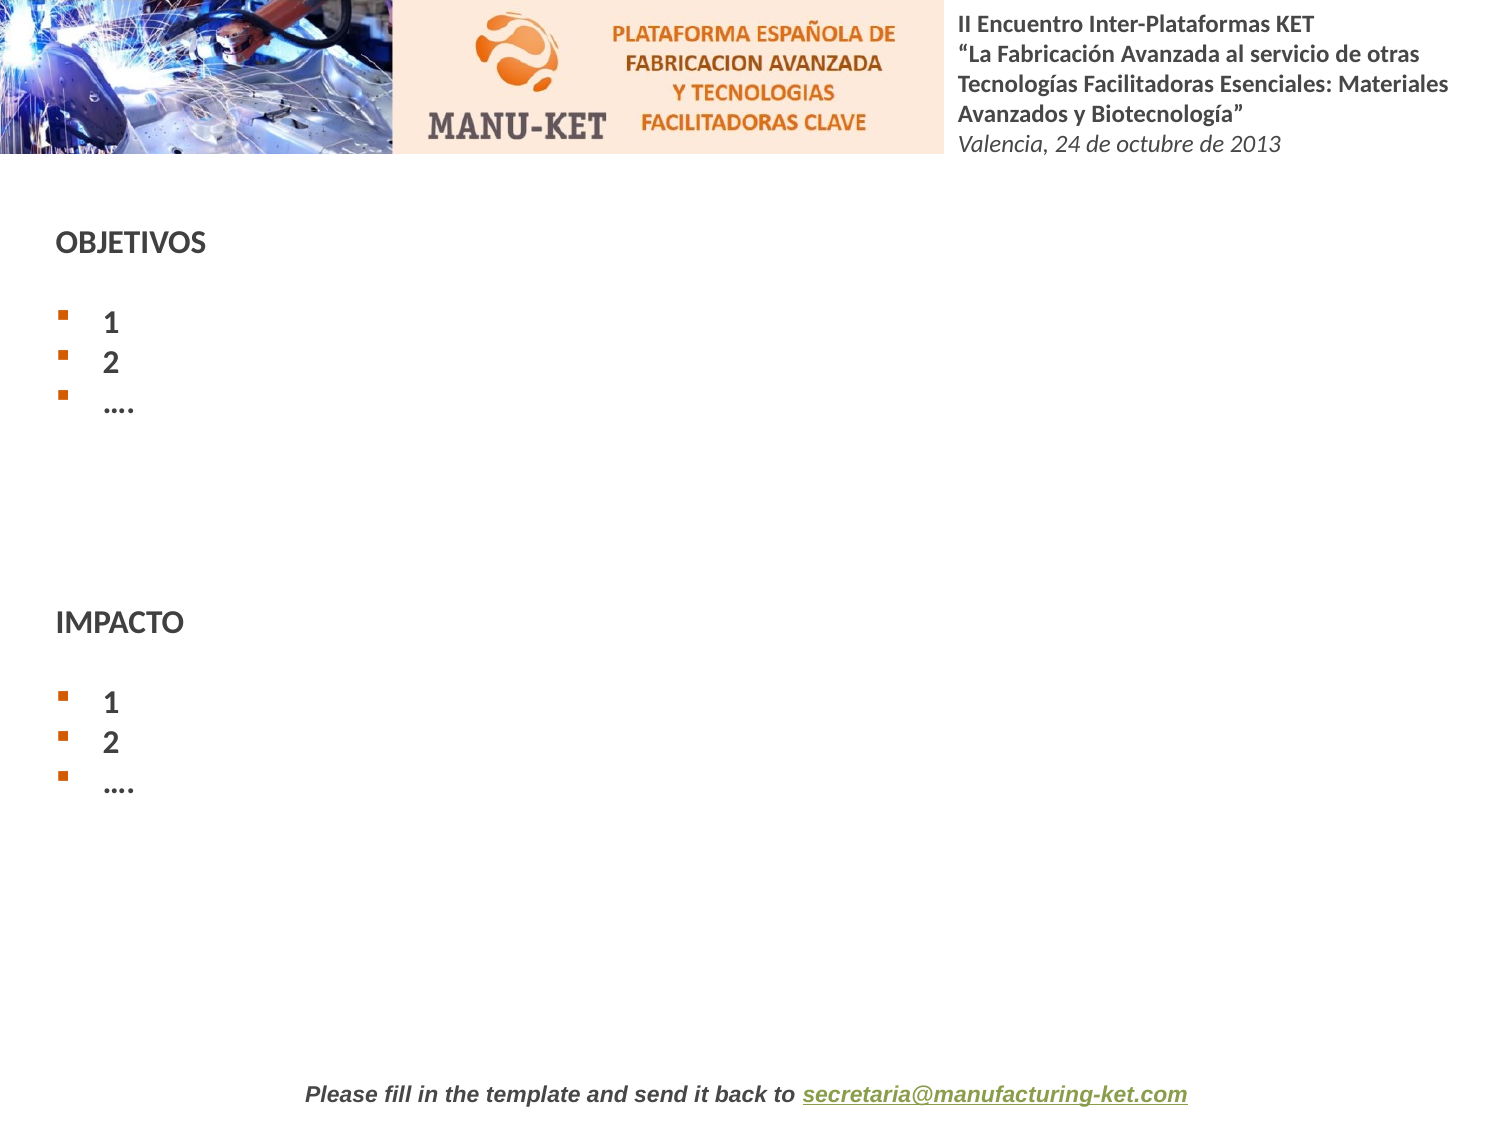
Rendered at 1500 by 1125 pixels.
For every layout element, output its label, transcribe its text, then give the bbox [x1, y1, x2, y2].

text_box IMPACTO 1 2 …. [40, 593, 1466, 848]
text_box OBJETIVOS 1 2 …. [40, 212, 1466, 468]
picture [0, 0, 944, 154]
